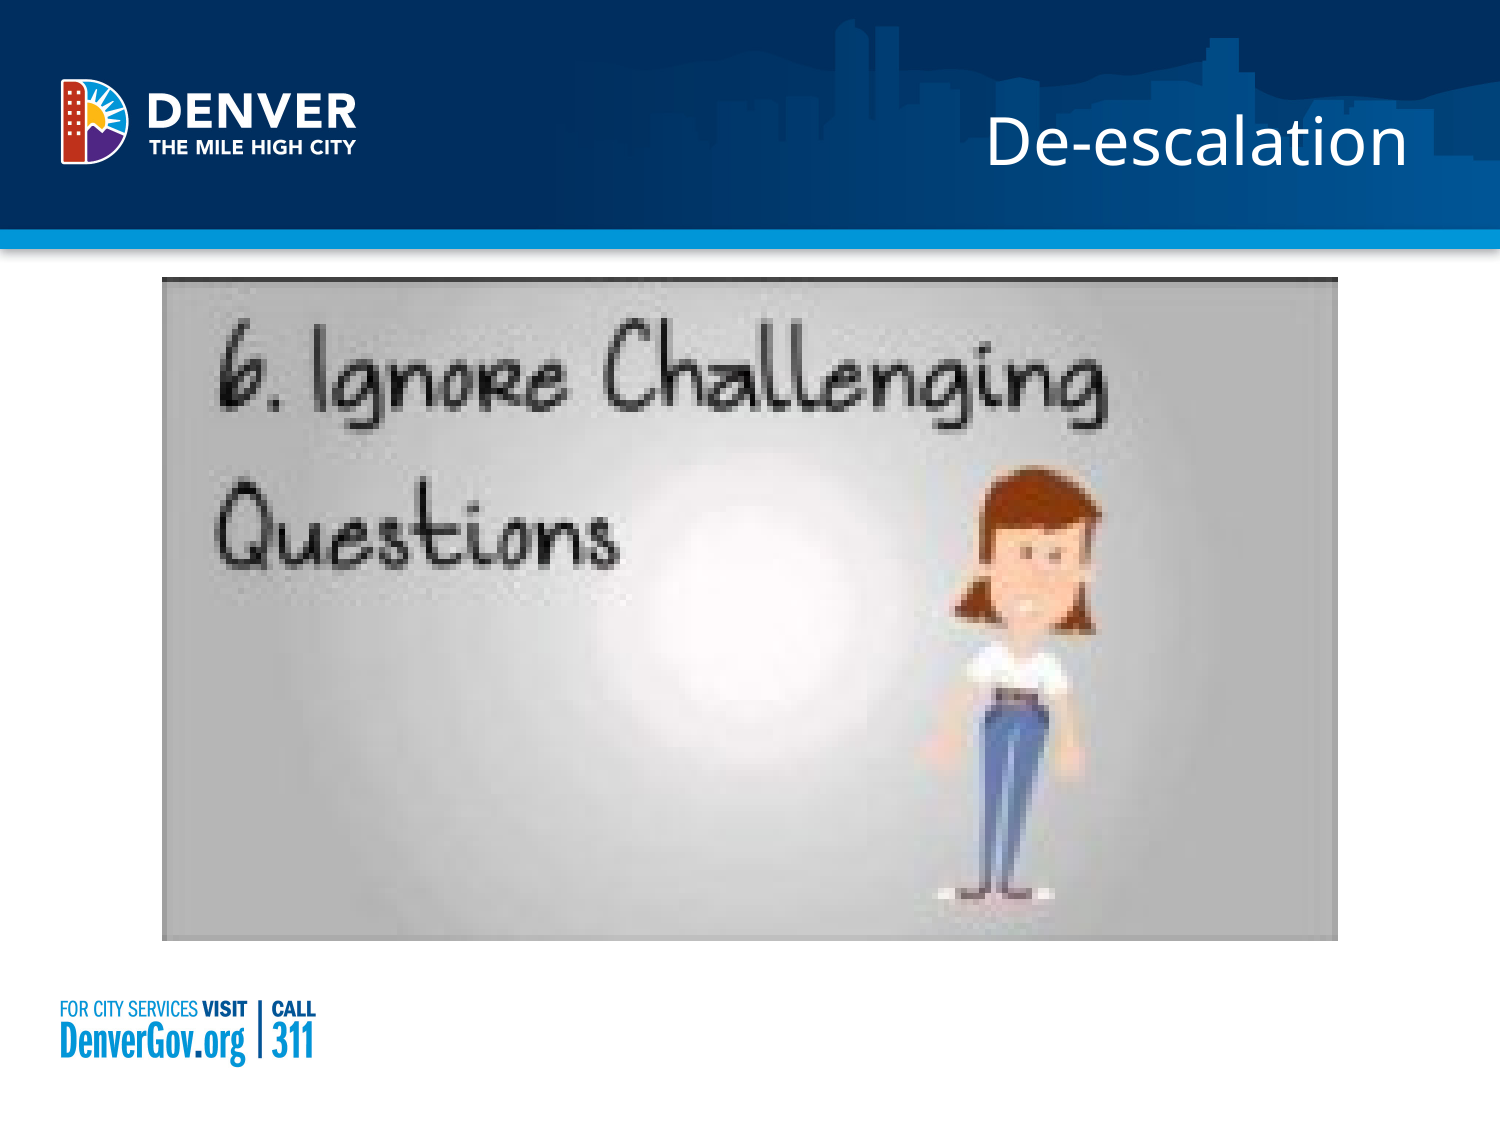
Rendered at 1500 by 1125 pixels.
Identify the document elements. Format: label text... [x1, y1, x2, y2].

picture [0, 0, 1500, 229]
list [161, 276, 1339, 942]
picture [0, 250, 1500, 1125]
title De-escalation [75, 45, 1425, 233]
